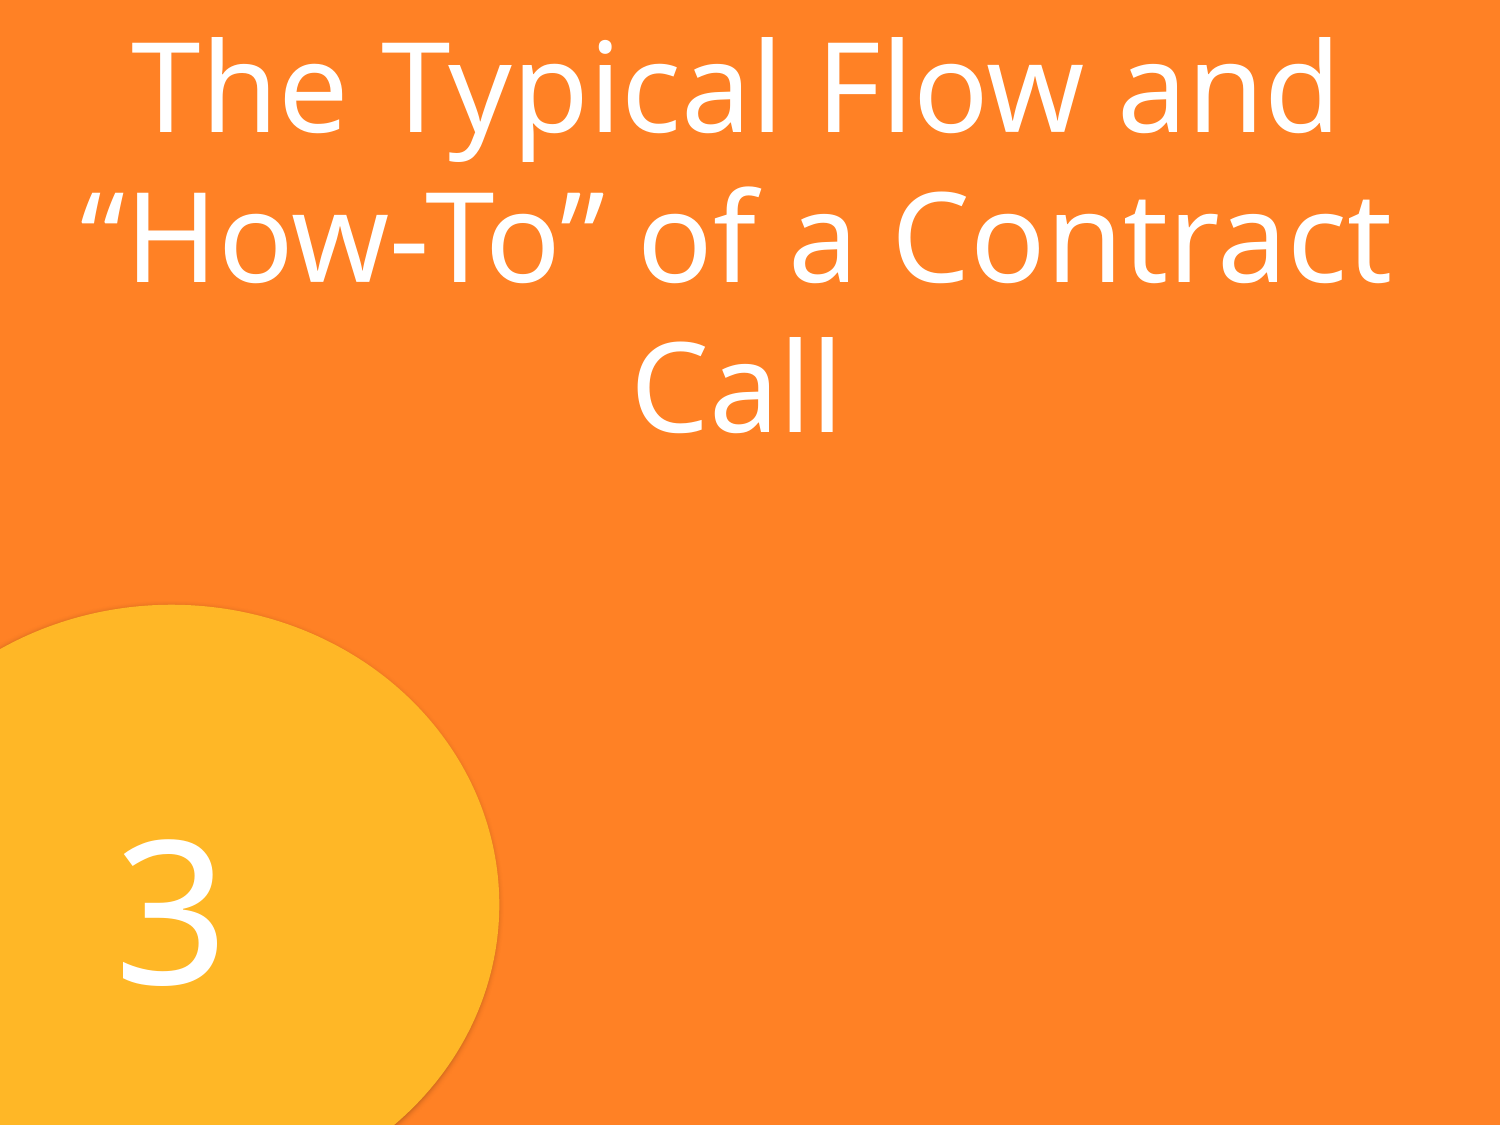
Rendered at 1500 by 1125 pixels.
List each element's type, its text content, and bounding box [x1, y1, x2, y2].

text_box The Typical Flow and “How-To” of a Contract Call [0, 0, 1500, 1125]
text_box 3 [0, 603, 501, 1125]
